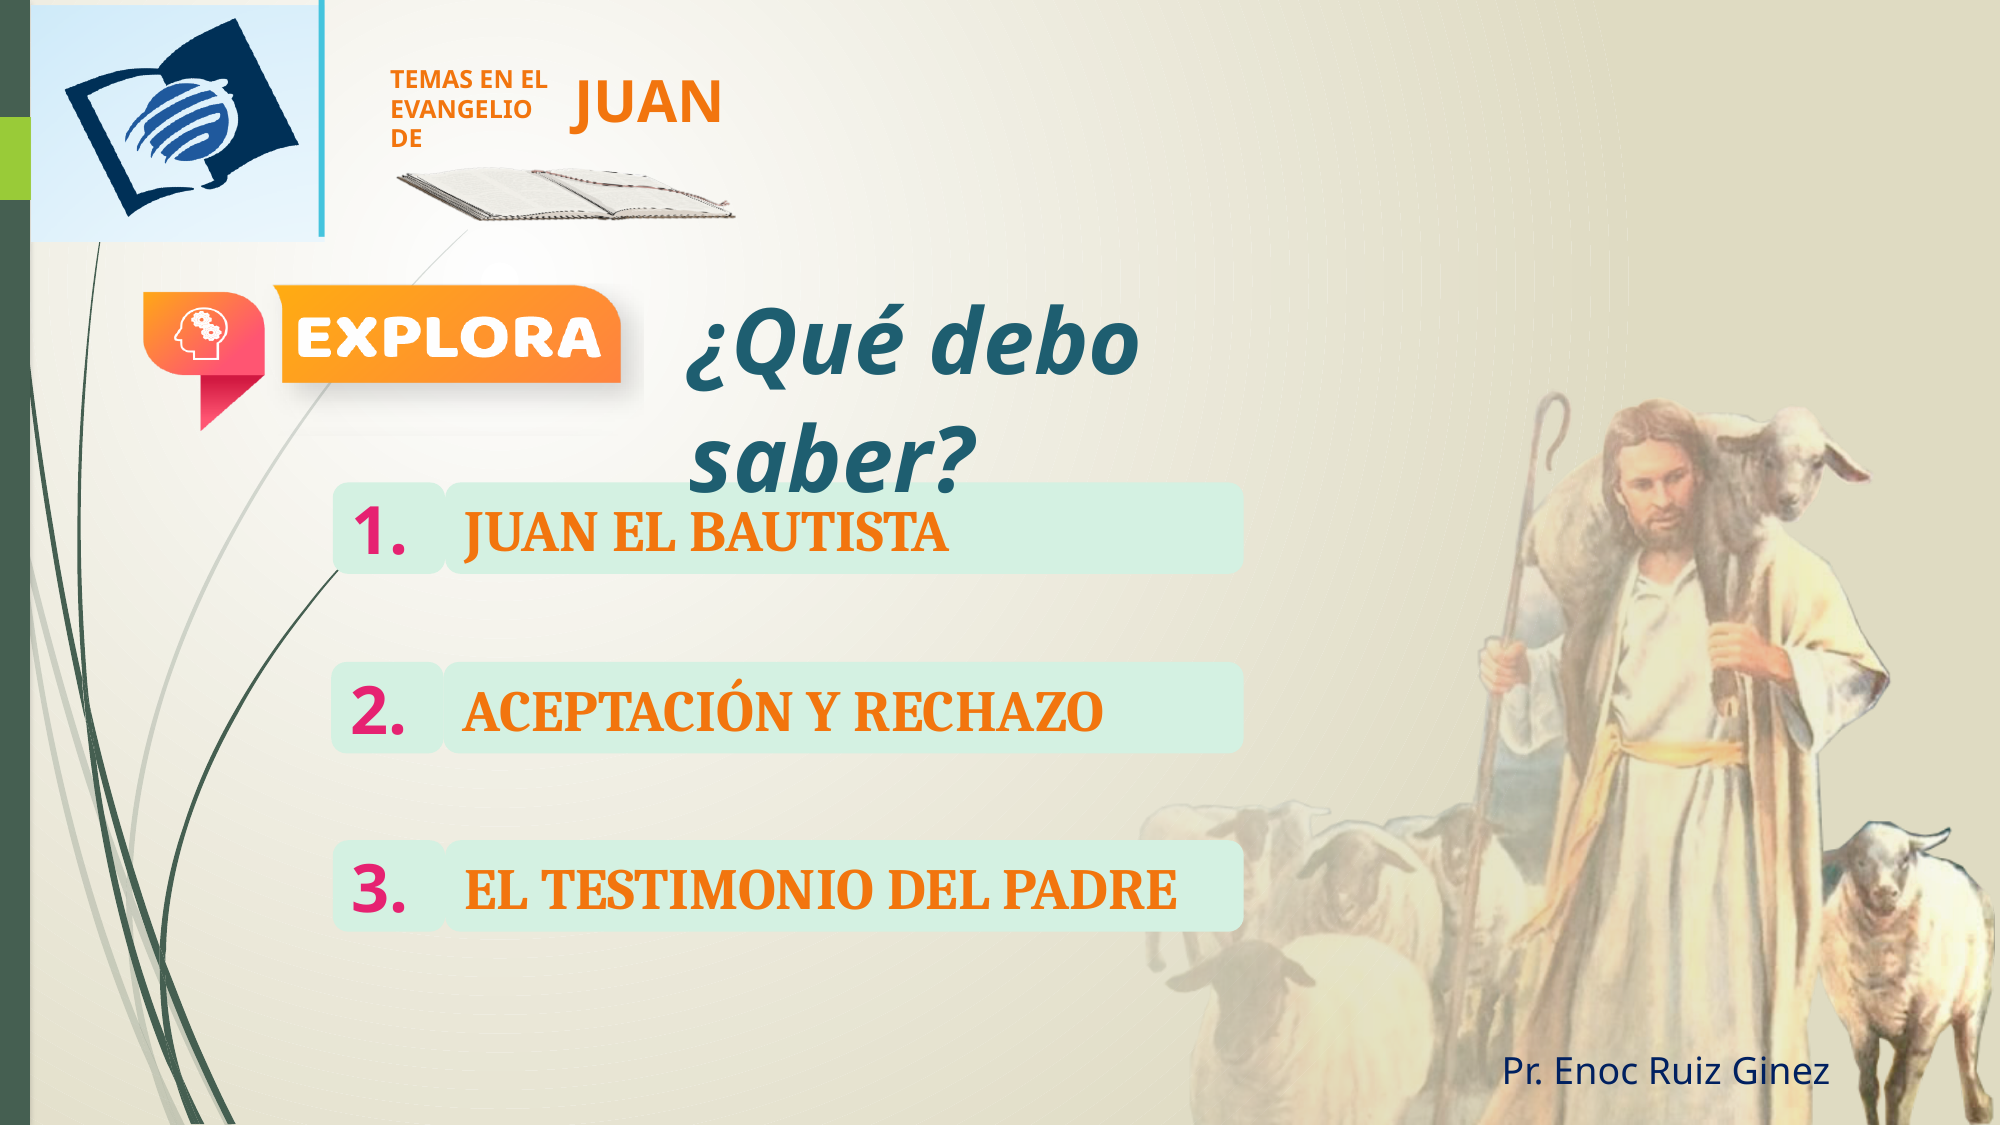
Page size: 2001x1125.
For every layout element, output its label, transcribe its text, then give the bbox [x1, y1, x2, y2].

text_box TEMAS EN EL EVANGELIO DE [375, 55, 583, 161]
text_box JUAN [543, 56, 756, 142]
picture [391, 161, 739, 245]
text_box ACEPTACIÓN Y RECHAZO [444, 660, 1128, 755]
picture [1132, 387, 2000, 1125]
picture [31, 0, 325, 271]
text_box JUAN EL BAUTISTA [445, 481, 1128, 576]
text_box EL TESTIMONIO DEL PADRE [445, 838, 1128, 933]
text_box 2. [329, 660, 445, 755]
text_box 1. [331, 481, 447, 576]
text_box ¿Qué debo saber? [674, 267, 1379, 417]
picture [90, 283, 645, 437]
text_box 3. [331, 838, 447, 933]
